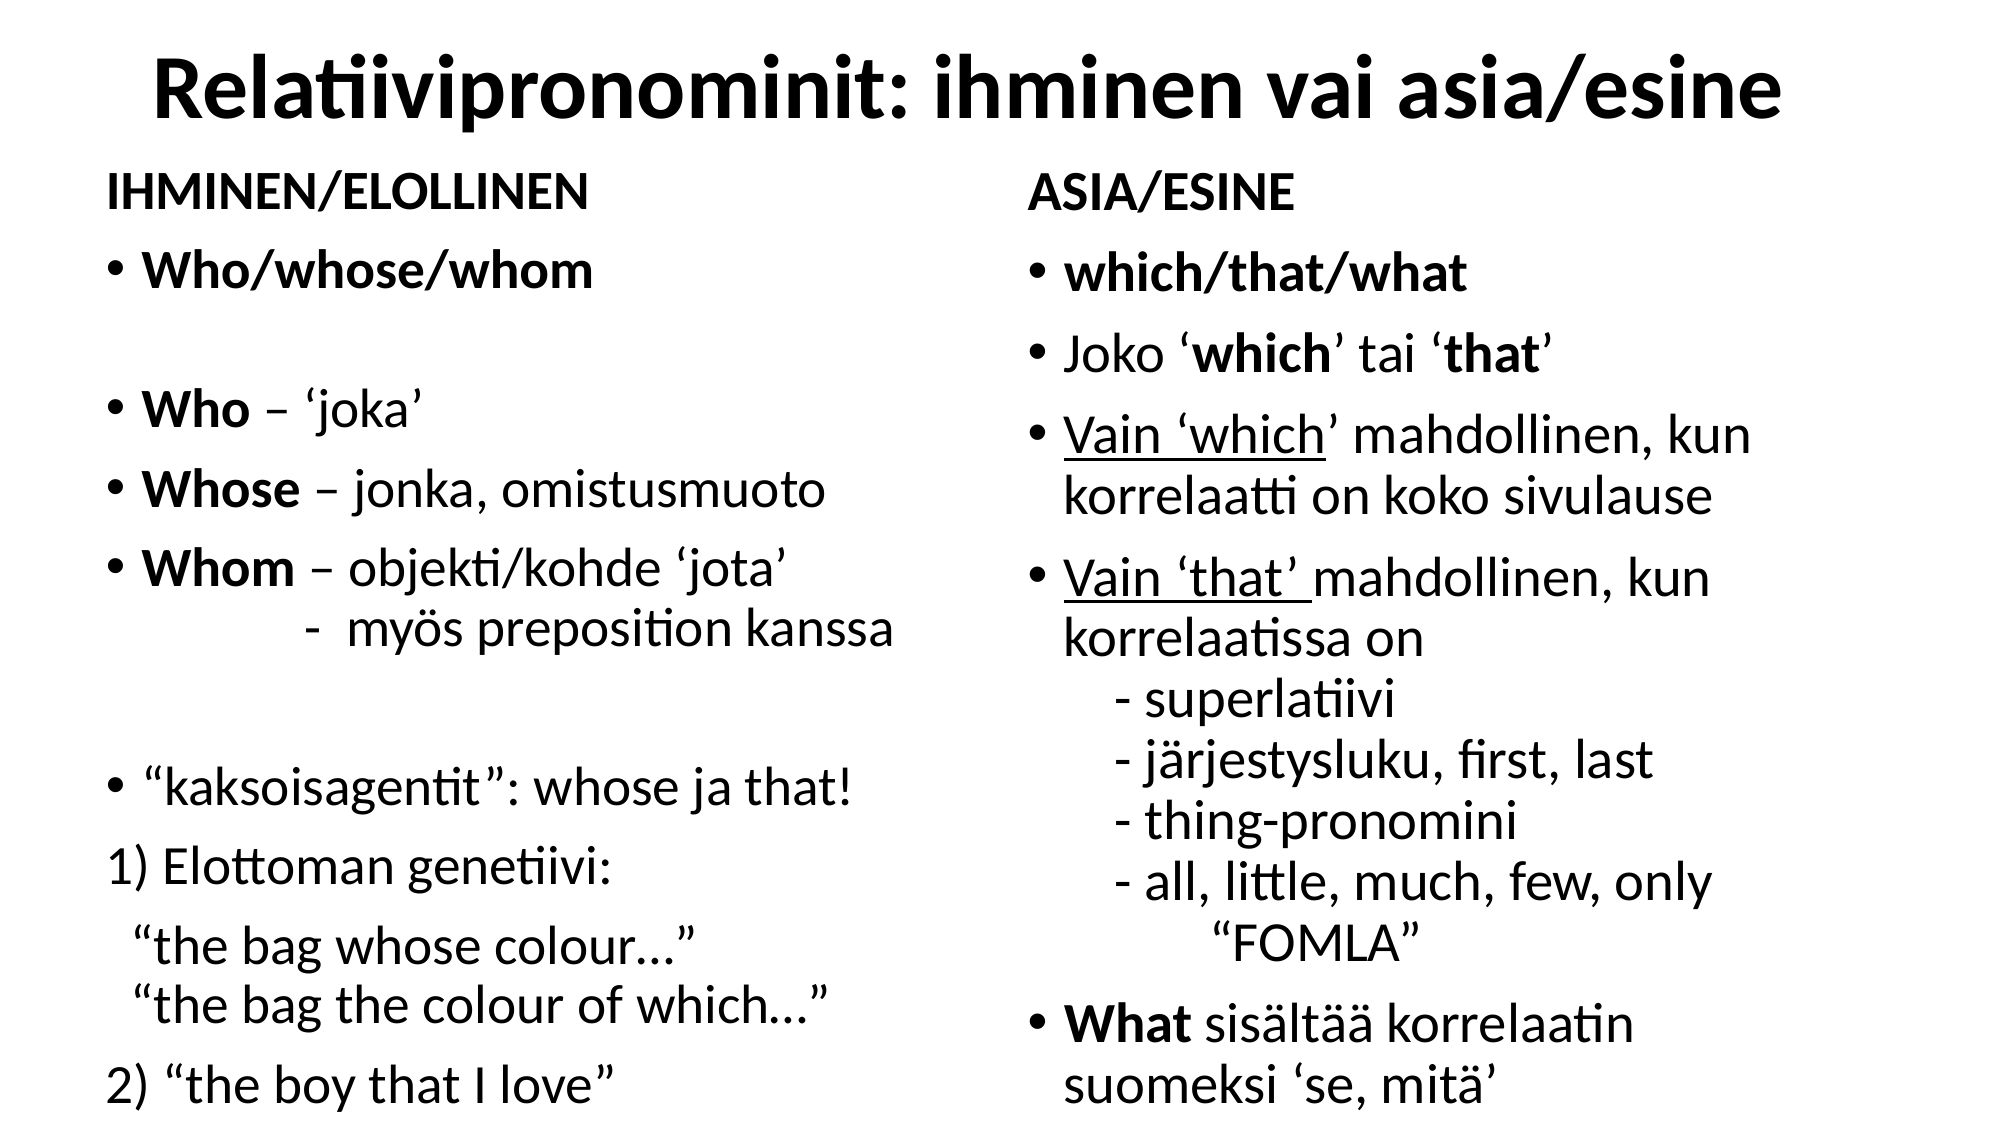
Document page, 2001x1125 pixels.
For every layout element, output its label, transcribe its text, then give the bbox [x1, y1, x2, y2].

list IHMINEN/ELOLLINEN Who/whose/whom Who – ‘joka’ Whose – jonka, omistusmuoto Whom – objekti/kohde ‘jota’ - myös preposition kanssa “kaksoisagentit”: whose ja that! 1) Elottoman genetiivi: “the bag whose colour…” “the bag the colour of which…” 2) “the boy that I love” [90, 154, 979, 1125]
title Relatiivipronominit: ihminen vai asia/esine [137, 0, 1863, 178]
list ASIA/ESINE which/that/what Joko ‘which’ tai ‘that’ Vain ‘which’ mahdollinen, kun korrelaatti on koko sivulause Vain ‘that’ mahdollinen, kun korrelaatissa on - superlatiivi - järjestysluku, first, last - thing-pronomini - all, little, much, few, only “FOMLA” What sisältää korrelaatin suomeksi ‘se, mitä’ [1012, 154, 1863, 1125]
